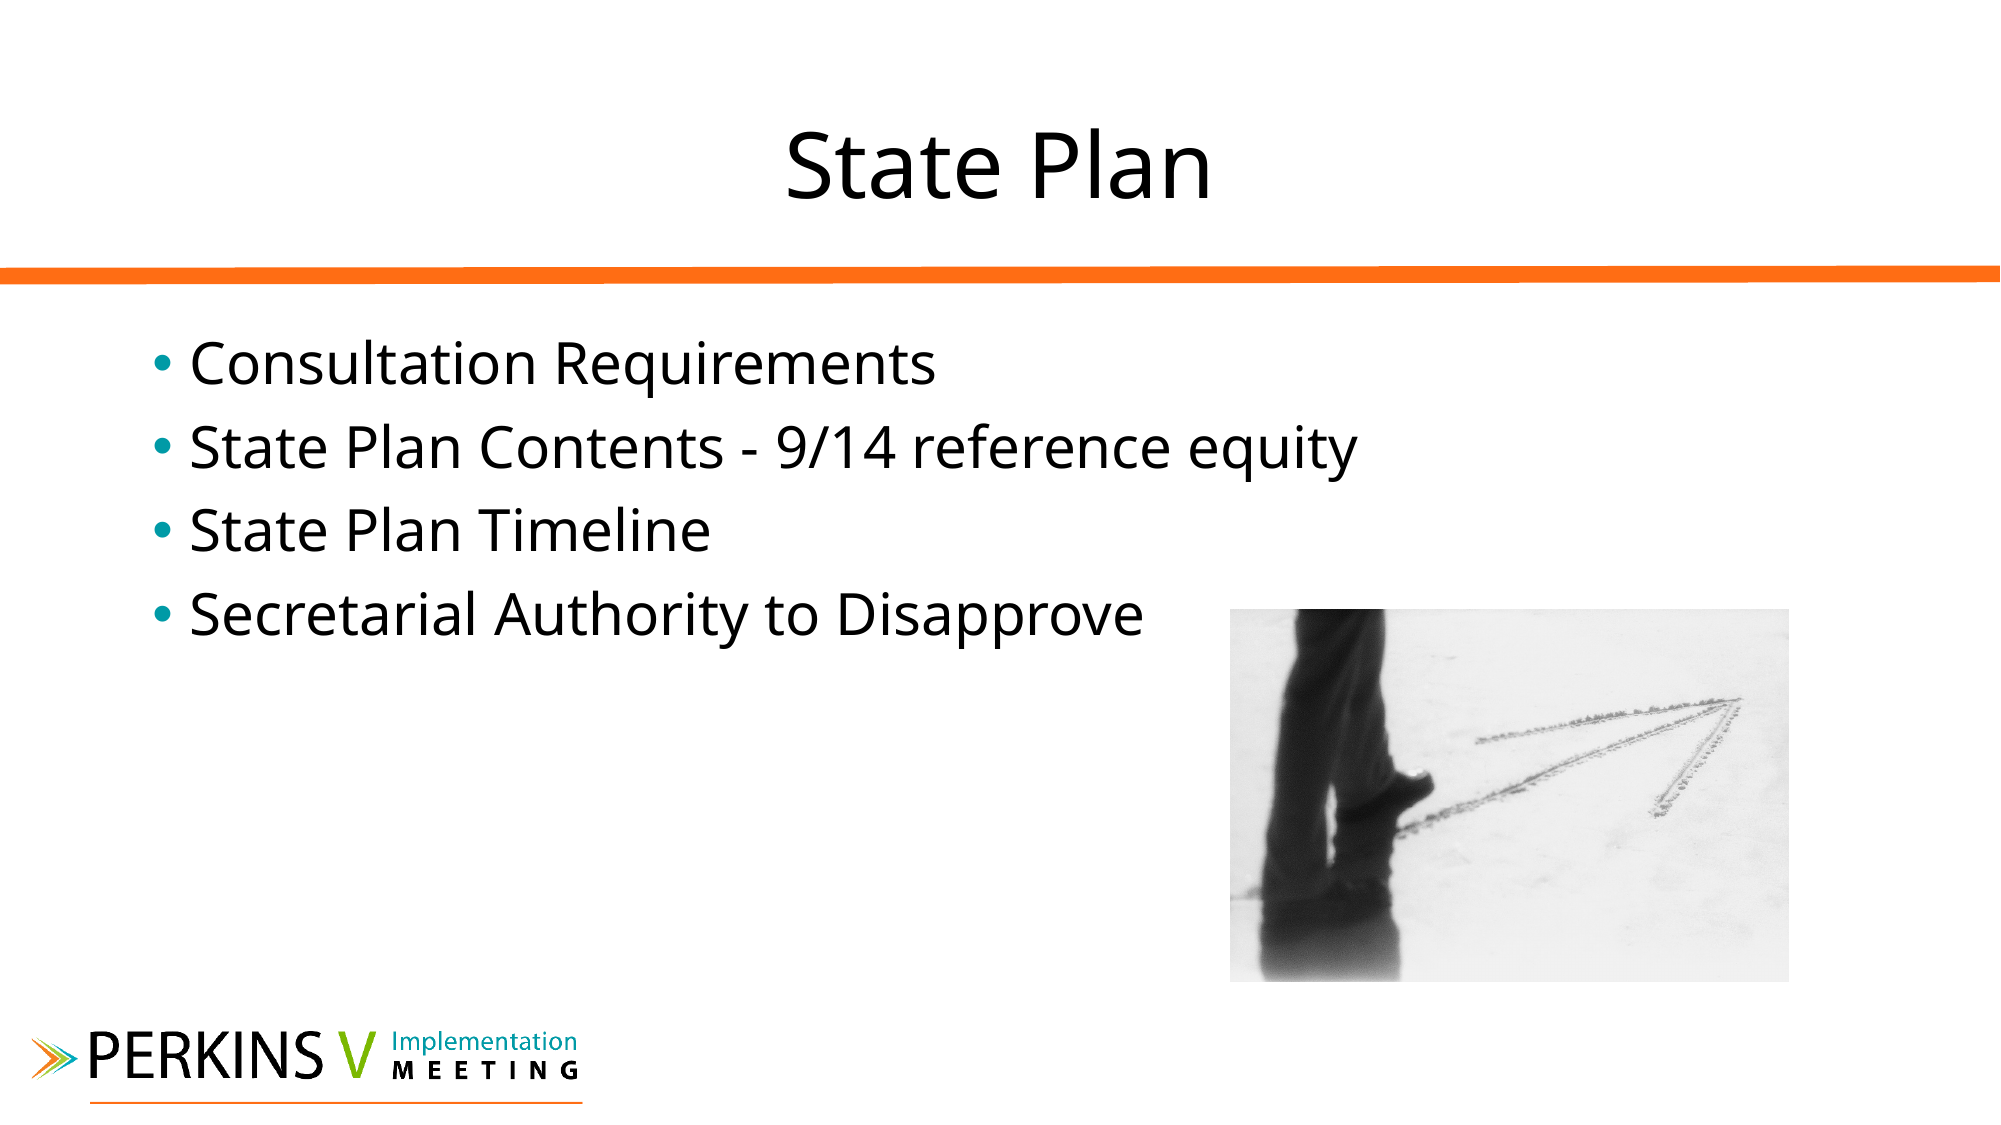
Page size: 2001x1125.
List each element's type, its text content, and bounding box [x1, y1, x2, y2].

title State Plan [137, 59, 1863, 278]
picture [31, 1013, 591, 1104]
list Consultation Requirements State Plan Contents - 9/14 reference equity State Plan Timeline Secretarial Authority to Disapprove [137, 326, 1863, 982]
picture [1230, 609, 1789, 982]
